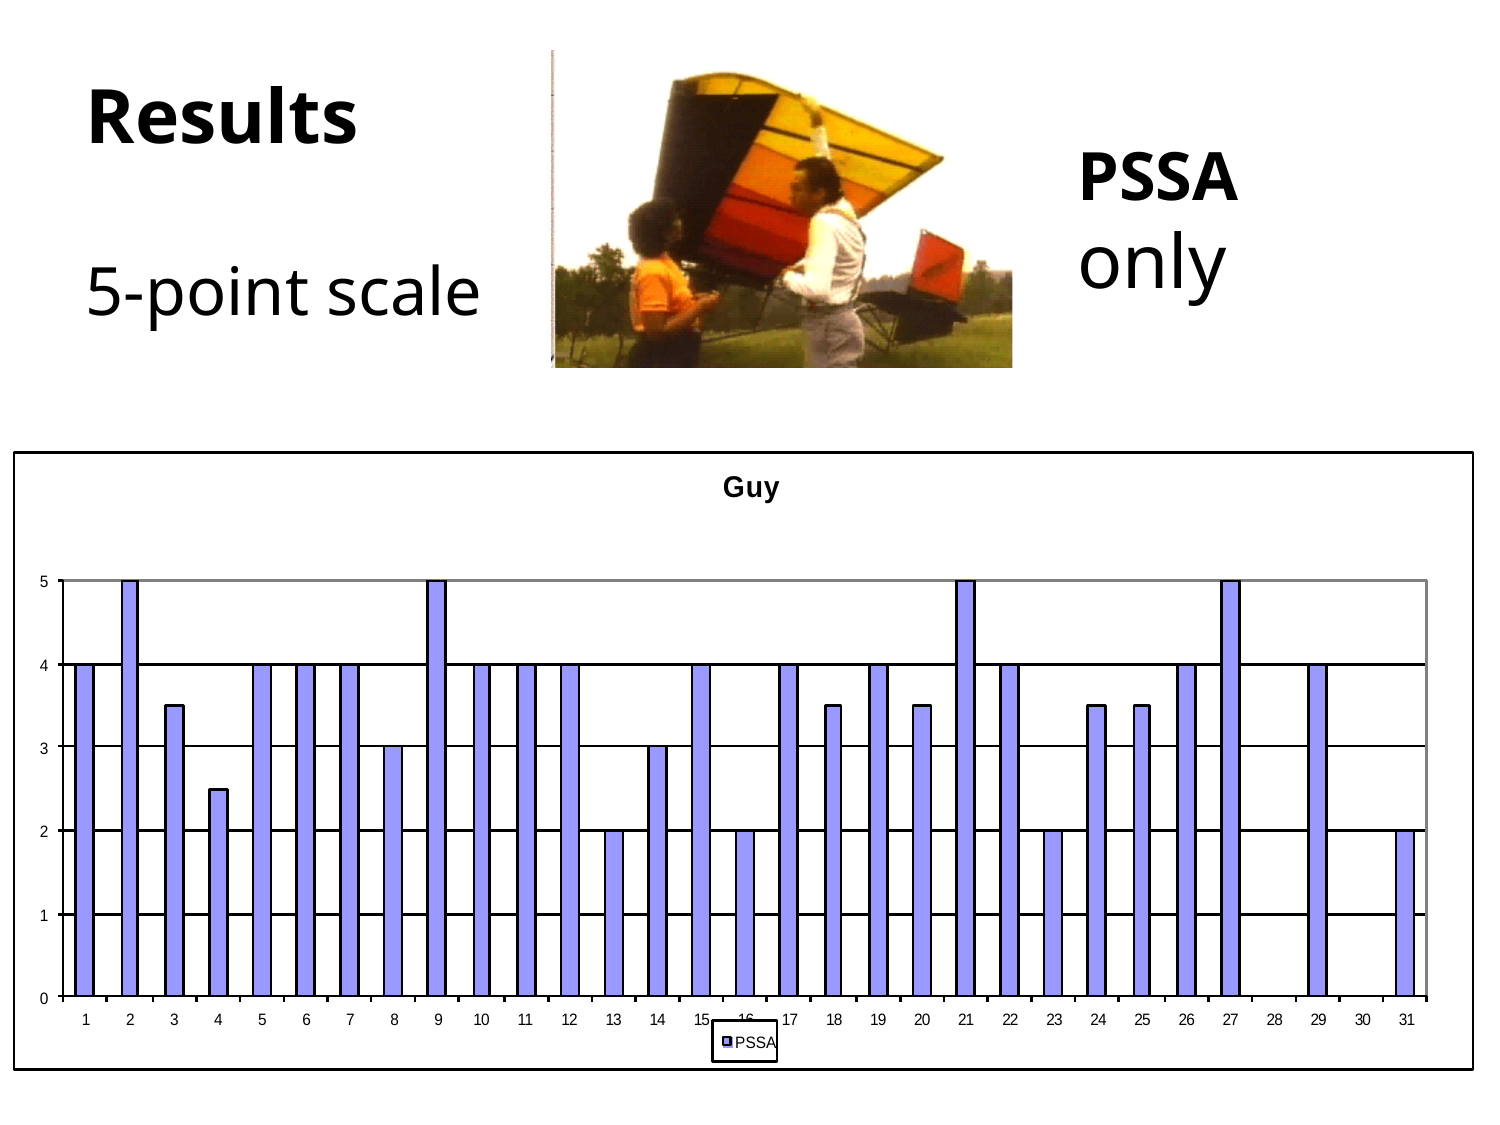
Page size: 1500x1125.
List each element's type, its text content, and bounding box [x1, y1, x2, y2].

text_box Results 5-point scale [70, 75, 525, 413]
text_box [0, 437, 1485, 1082]
text_box PSSA only [1062, 50, 1417, 388]
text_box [549, 49, 1013, 370]
